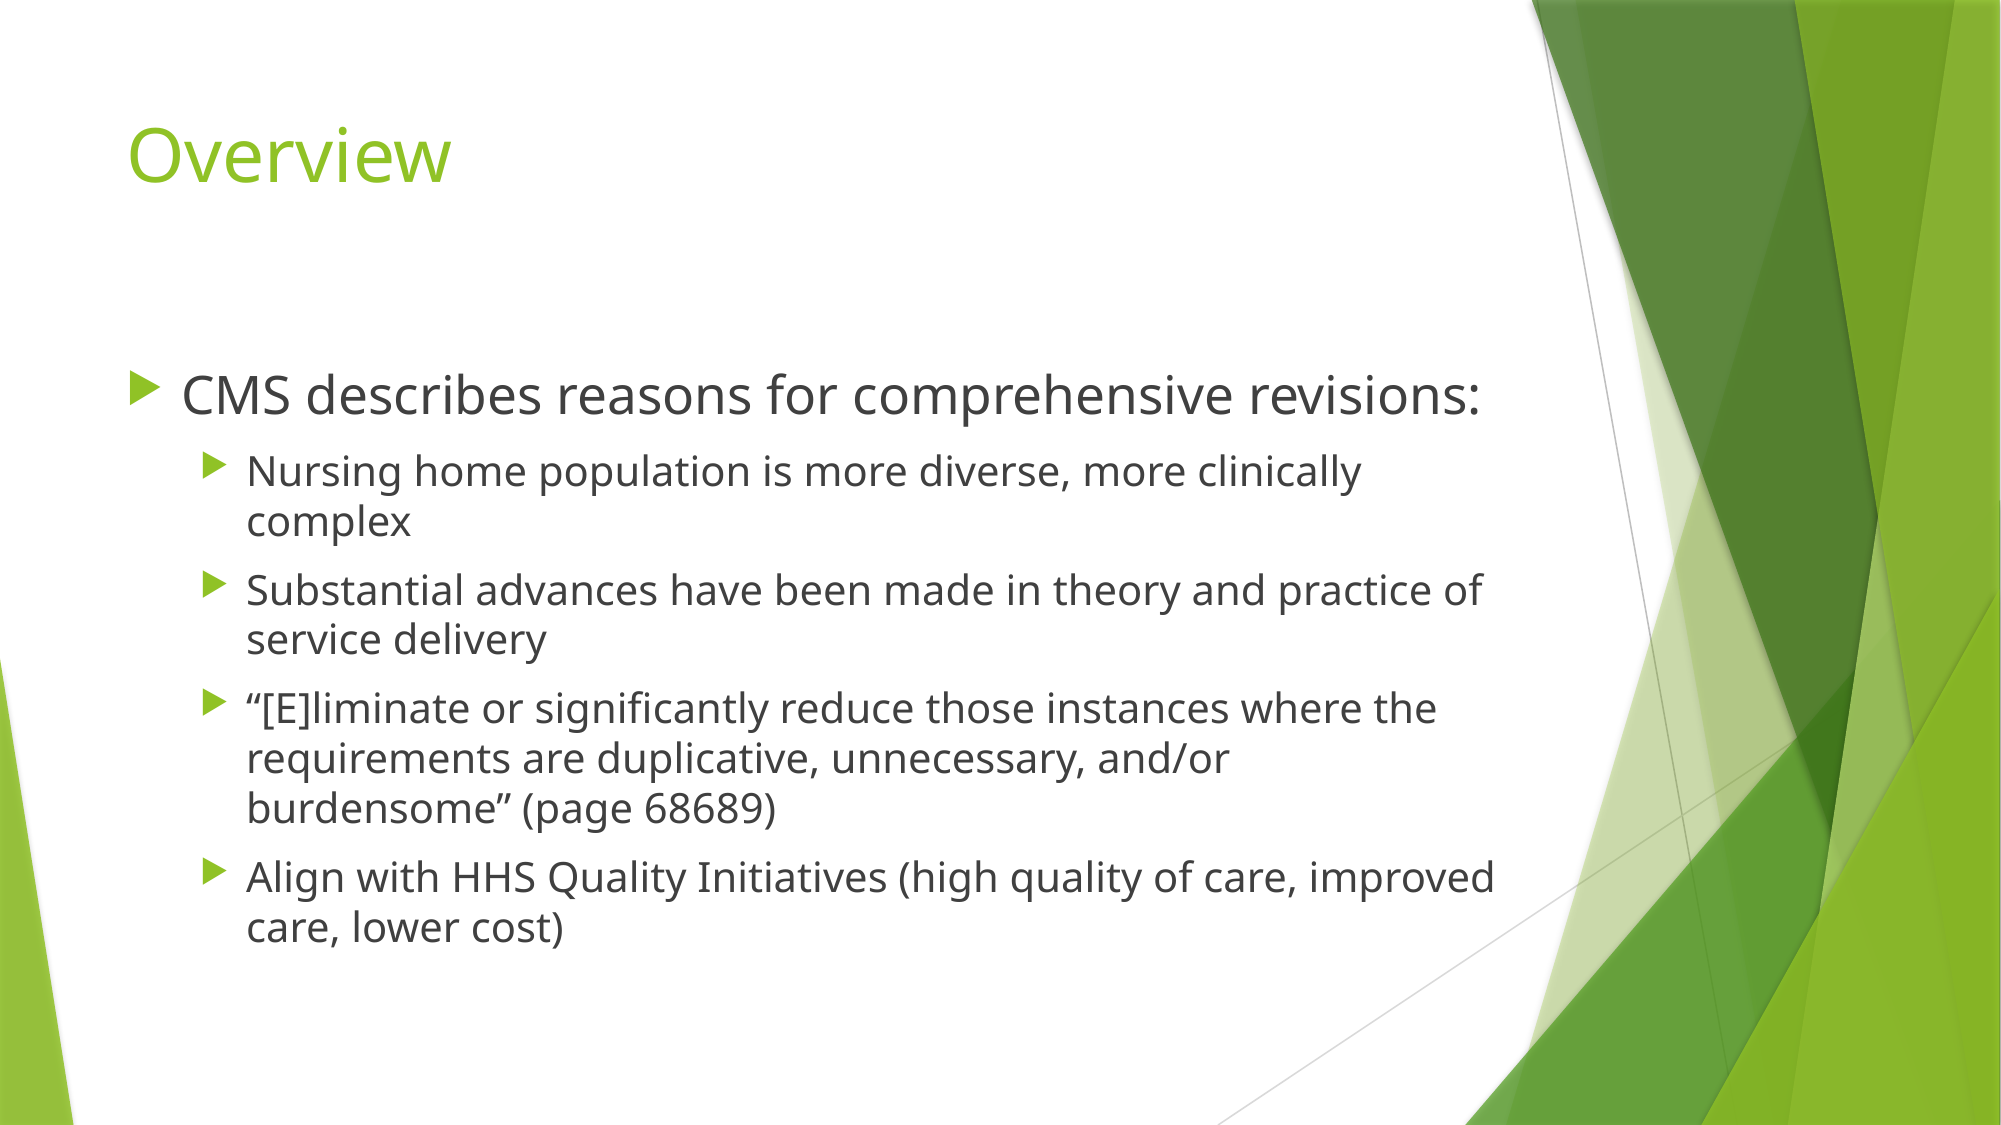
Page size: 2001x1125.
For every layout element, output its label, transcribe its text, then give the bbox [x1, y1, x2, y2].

title Overview [111, 99, 1522, 317]
list CMS describes reasons for comprehensive revisions: Nursing home population is more diverse, more clinically complex Substantial advances have been made in theory and practice of service delivery “[E]liminate or significantly reduce those instances where the requirements are duplicative, unnecessary, and/or burdensome” (page 68689) Align with HHS Quality Initiatives (high quality of care, improved care, lower cost) [111, 354, 1522, 992]
